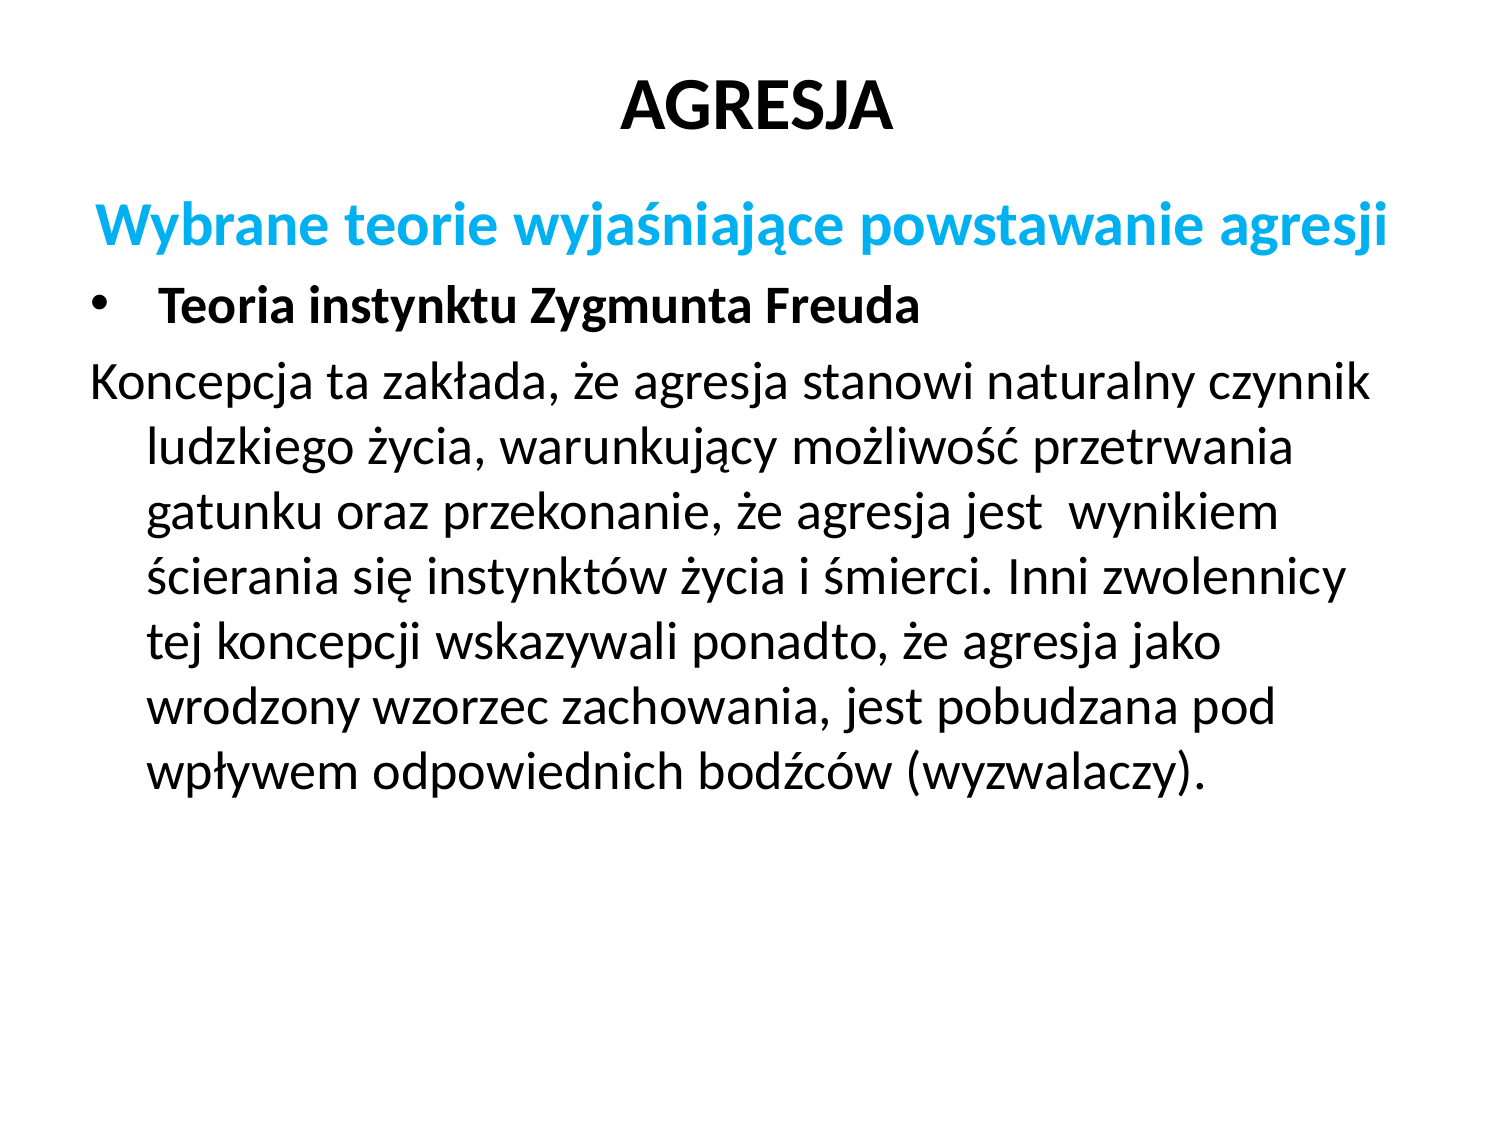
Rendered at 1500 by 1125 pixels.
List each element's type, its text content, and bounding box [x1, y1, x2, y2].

list Wybrane teorie wyjaśniające powstawanie agresji Teoria instynktu Zygmunta Freuda Koncepcja ta zakłada, że agresja stanowi naturalny czynnik ludzkiego życia, warunkujący możliwość przetrwania gatunku oraz przekonanie, że agresja jest wynikiem ścierania się instynktów życia i śmierci. Inni zwolennicy tej koncepcji wskazywali ponadto, że agresja jako wrodzony wzorzec zachowania, jest pobudzana pod wpływem odpowiednich bodźców (wyzwalaczy). [75, 175, 1425, 950]
title AGRESJA [82, 0, 1432, 200]
